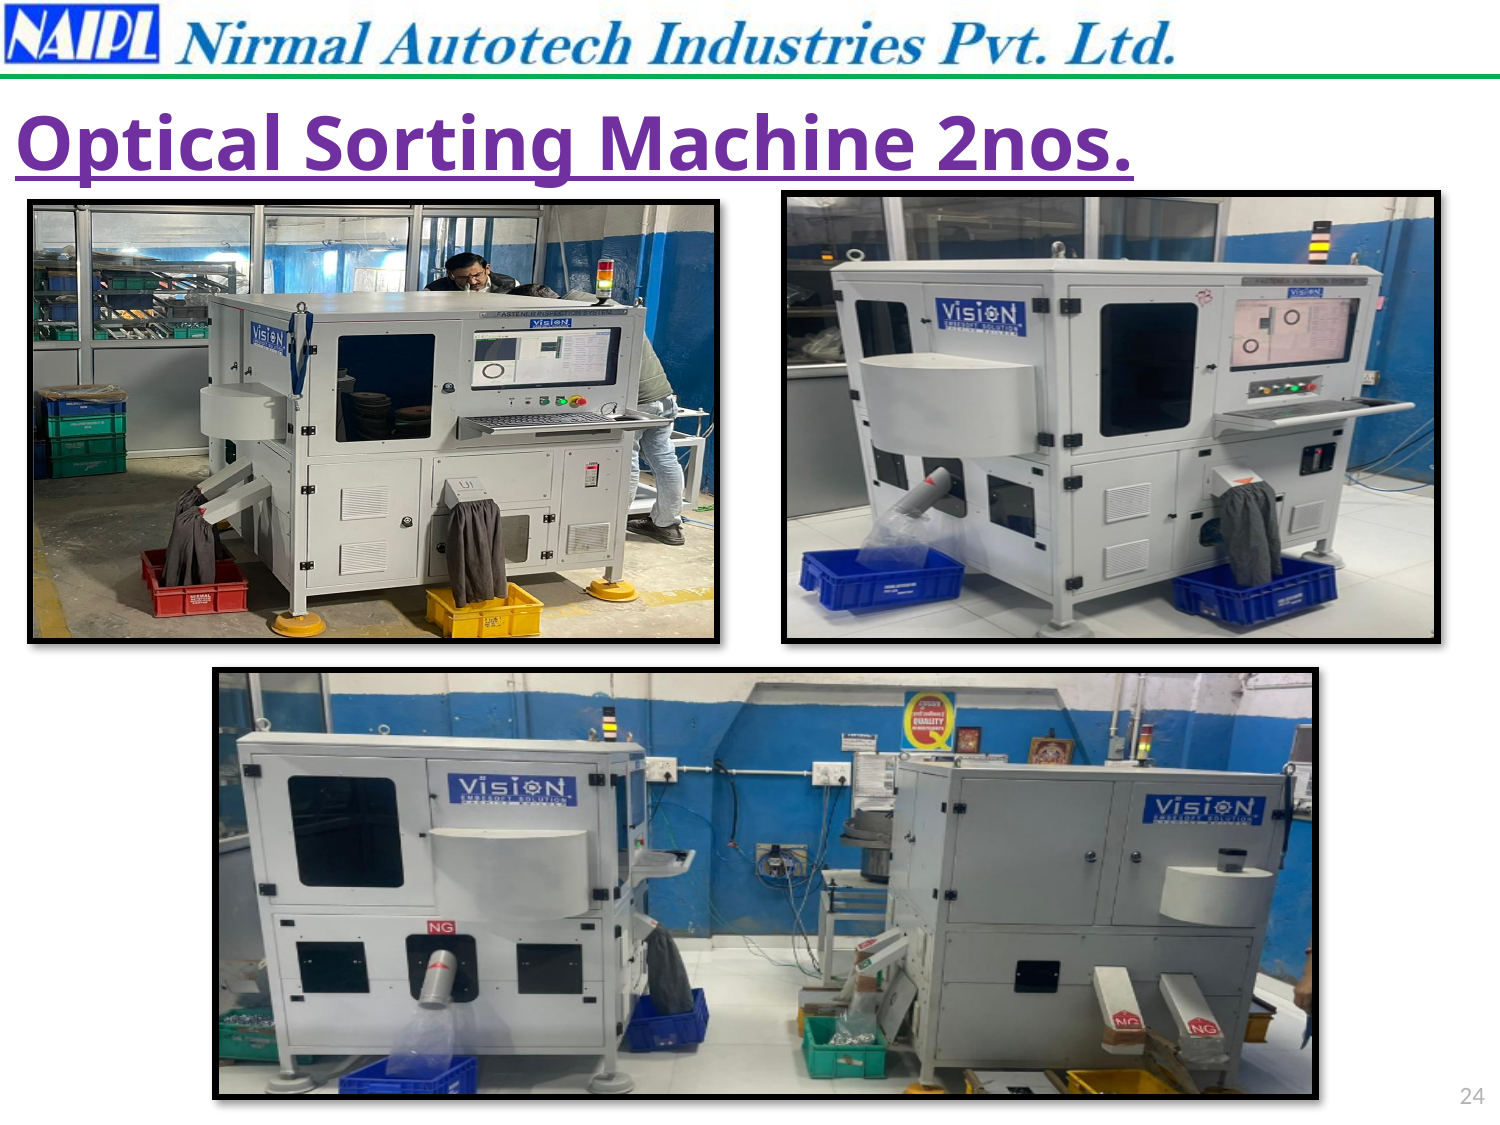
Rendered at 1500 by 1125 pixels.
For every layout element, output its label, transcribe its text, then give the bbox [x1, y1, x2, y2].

picture [787, 196, 1435, 638]
slide_number 24 [1434, 1067, 1500, 1122]
picture [33, 205, 714, 638]
text_box Optical Sorting Machine 2nos. [0, 87, 1192, 193]
picture [218, 672, 1313, 1095]
picture [0, 0, 1177, 74]
